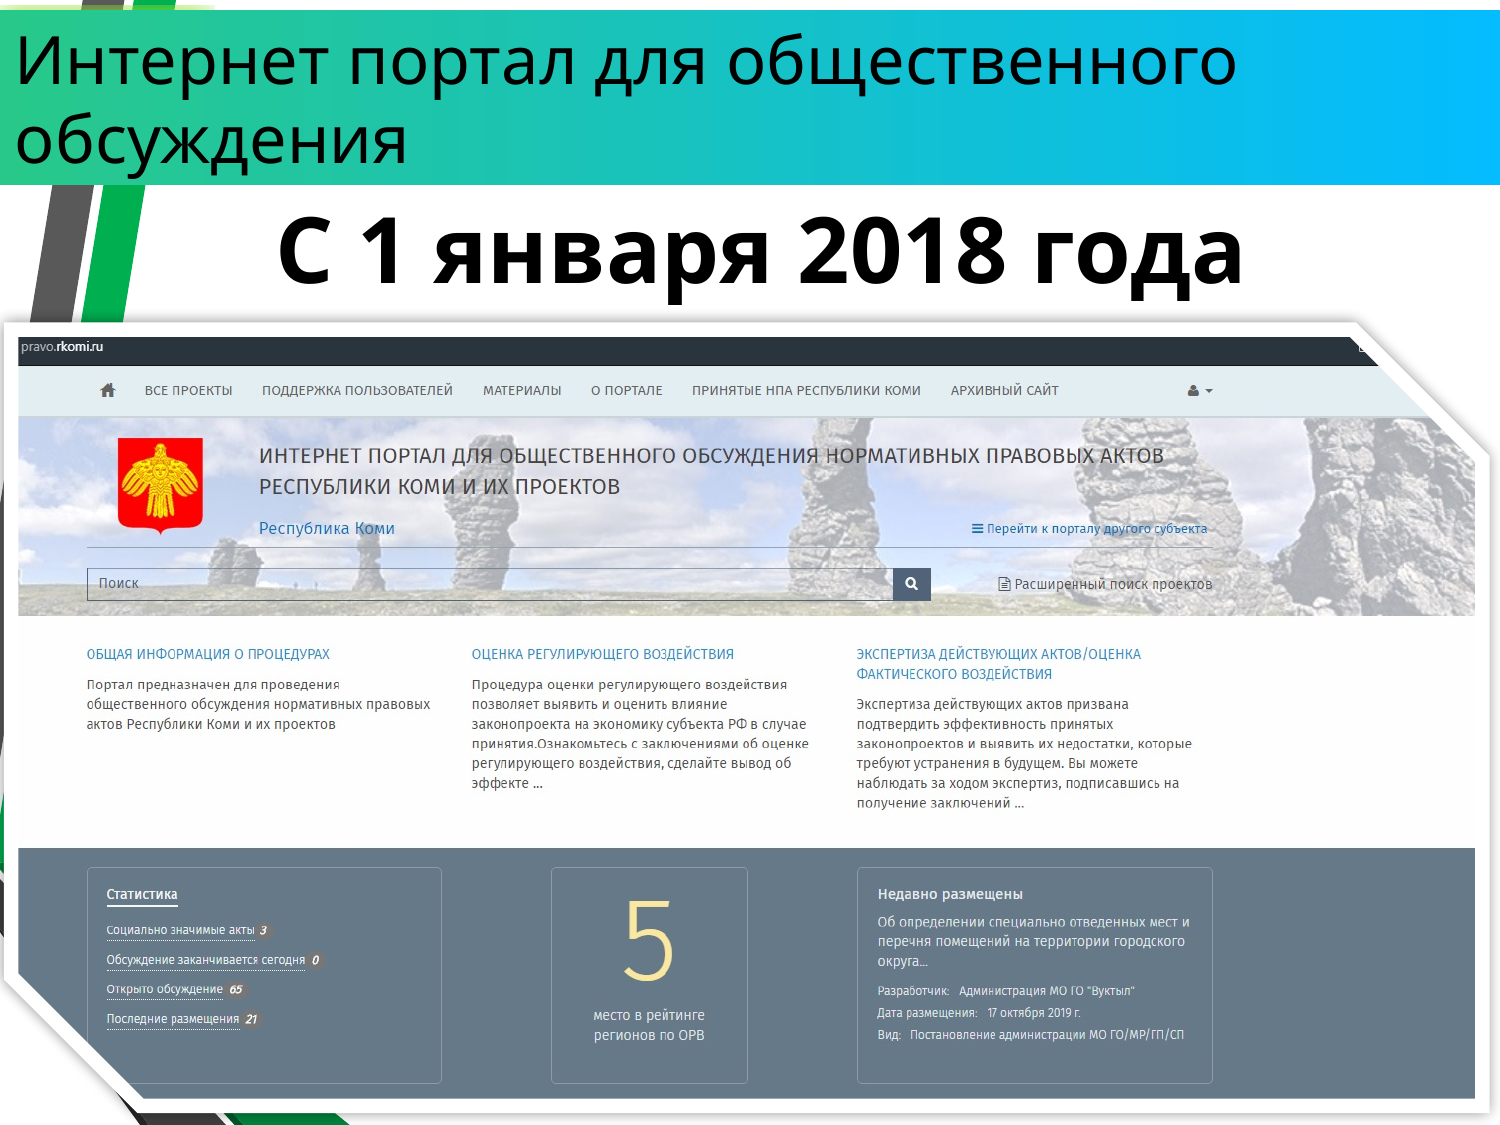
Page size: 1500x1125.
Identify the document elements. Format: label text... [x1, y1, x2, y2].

text_box Интернет портал для общественного обсуждения [0, 10, 1500, 185]
picture [10, 329, 1483, 1107]
text_box С 1 января 2018 года [182, 184, 1341, 310]
